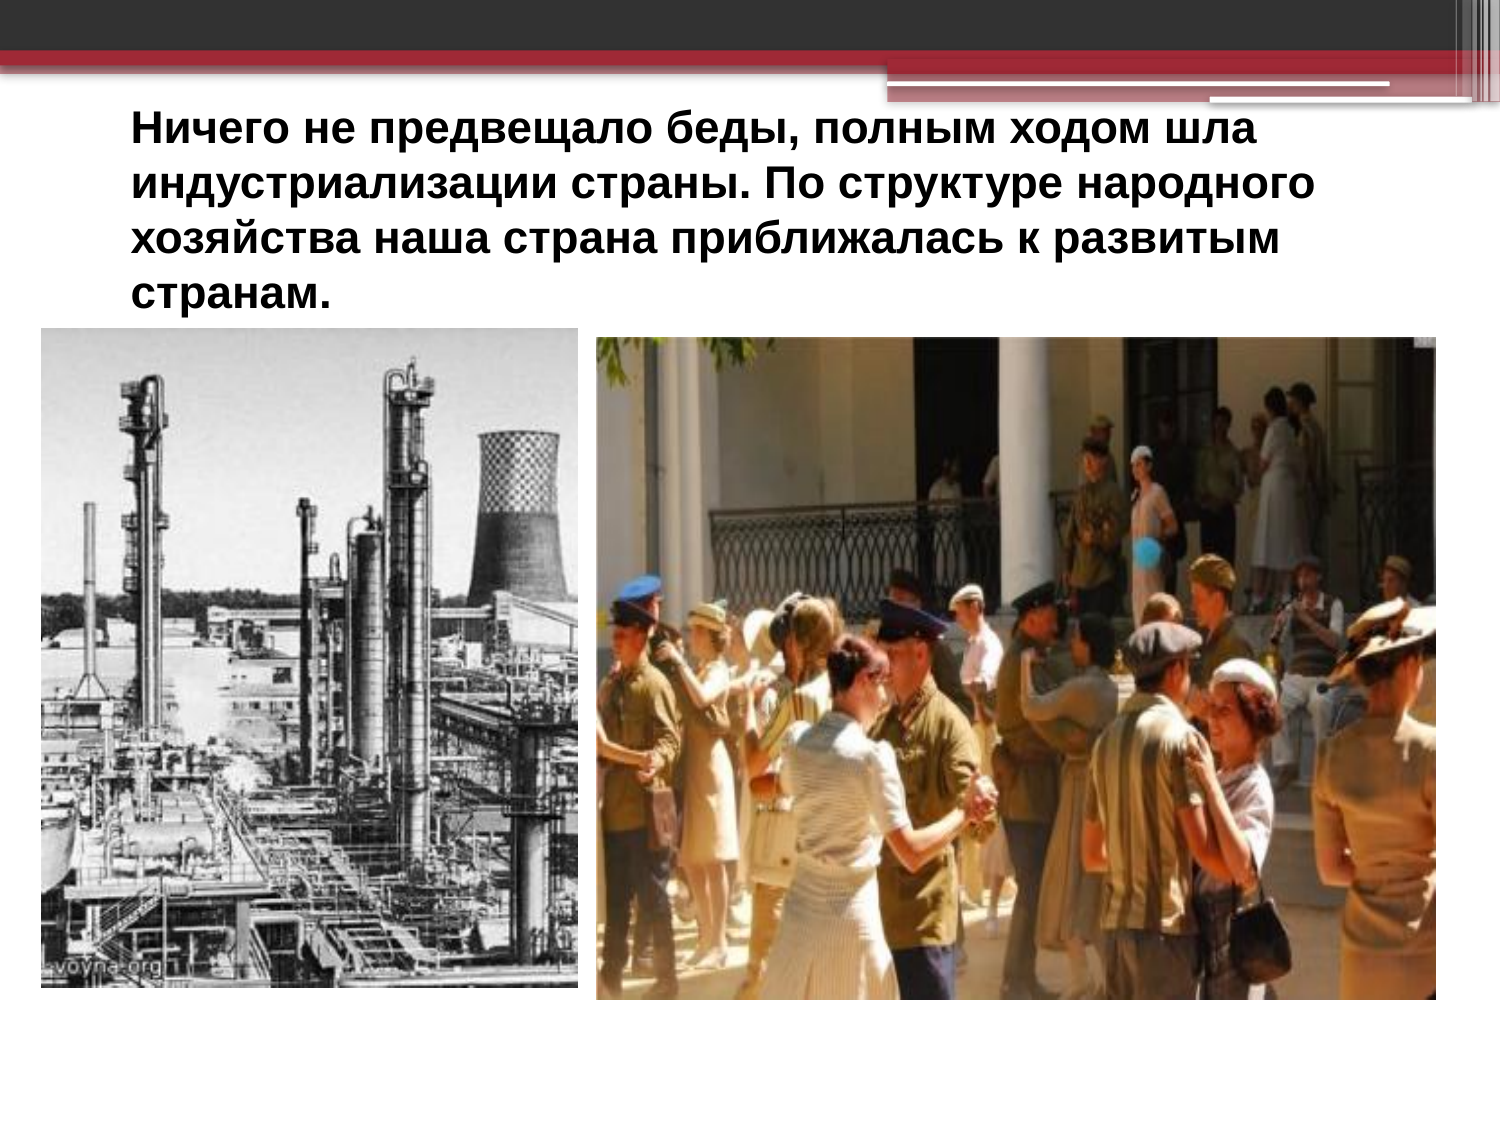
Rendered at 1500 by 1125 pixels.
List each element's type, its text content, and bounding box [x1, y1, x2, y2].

text_box Ничего не предвещало беды, полным ходом шла индустриализации страны. По структуре народного хозяйства наша страна приближалась к развитым странам. [115, 90, 1417, 930]
picture [40, 327, 578, 988]
picture [596, 337, 1436, 1000]
